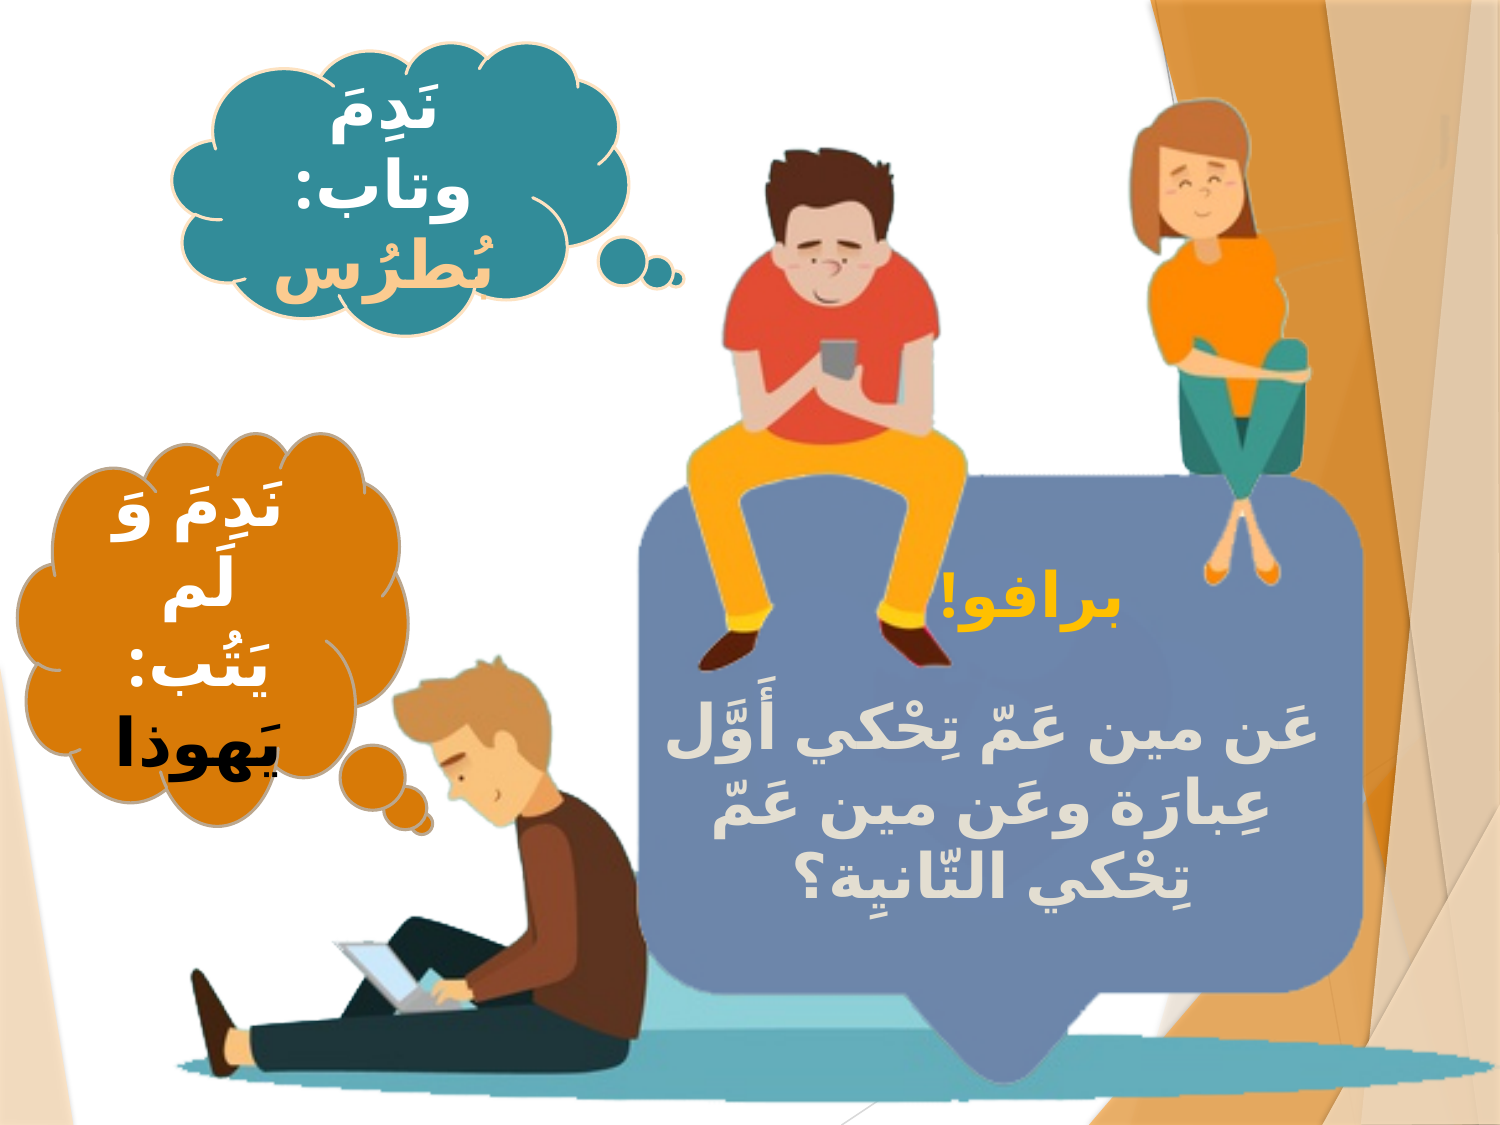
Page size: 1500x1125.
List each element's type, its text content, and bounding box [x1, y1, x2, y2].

text_box نَدِمَ وَ لَم يَتُب: يَهوذا [15, 466, 140, 805]
picture [145, 3, 1500, 1125]
